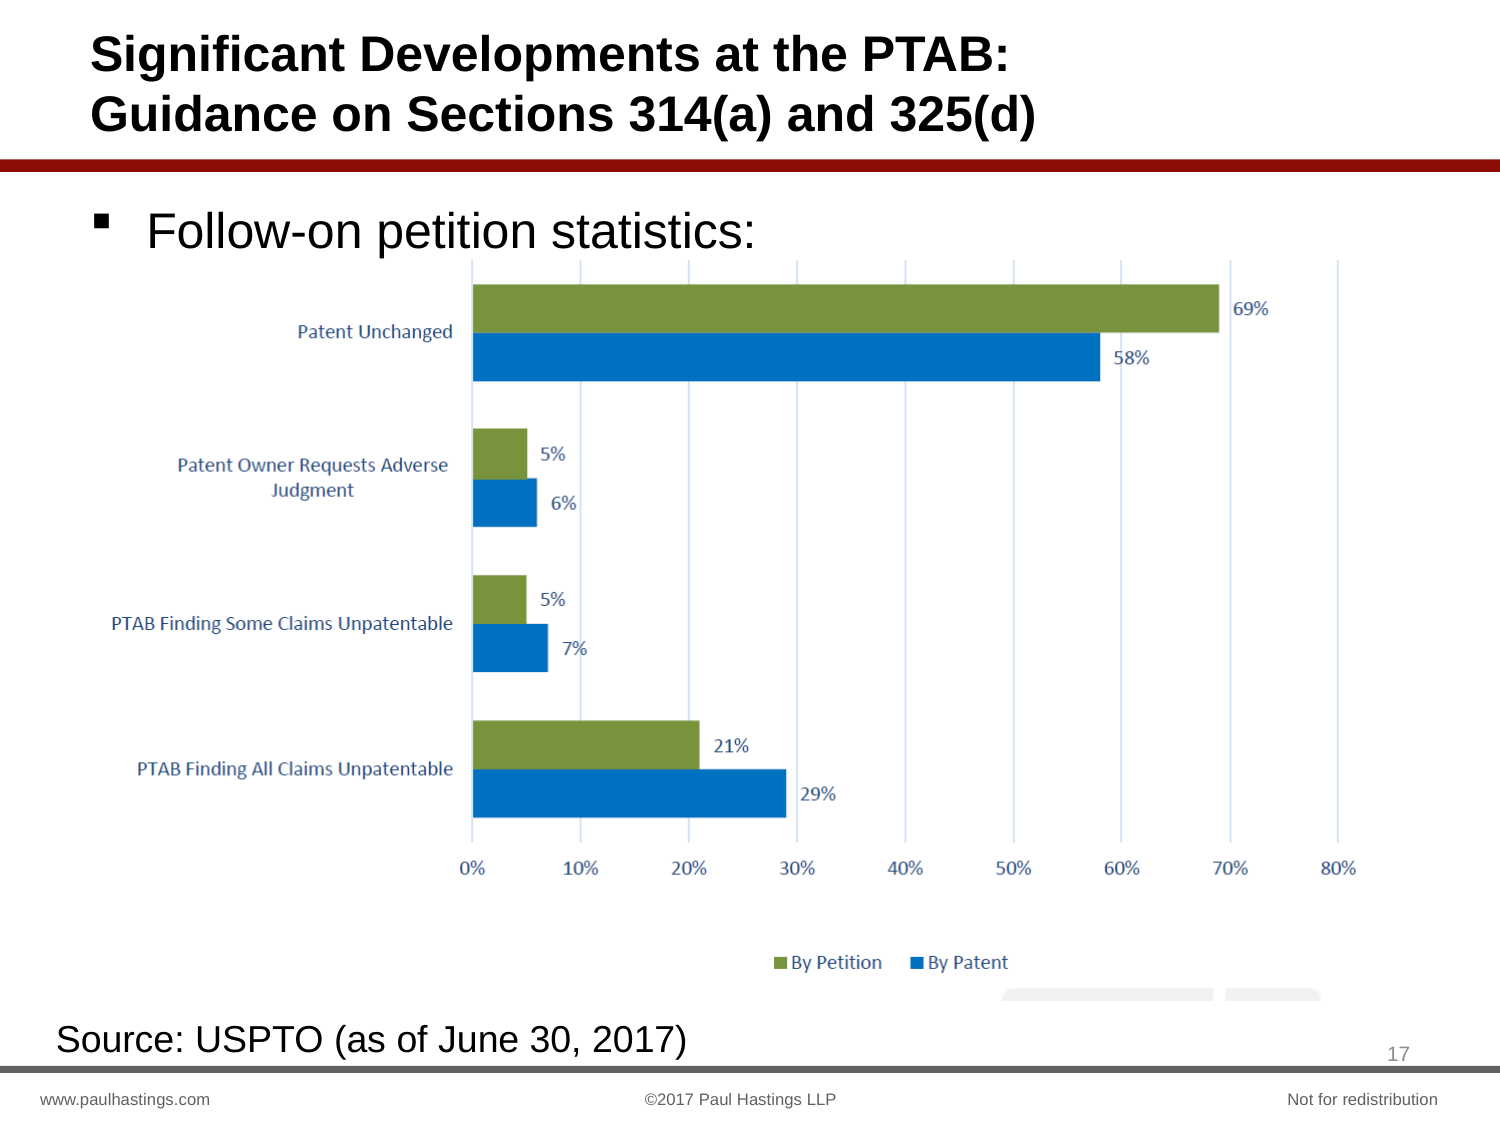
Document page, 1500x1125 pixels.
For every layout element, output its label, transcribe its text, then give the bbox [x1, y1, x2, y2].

list Follow-on petition statistics: [75, 190, 1425, 588]
slide_number 17 [1074, 1033, 1425, 1112]
picture [91, 237, 1409, 1001]
text_box Source: USPTO (as of June 30, 2017) [40, 1007, 703, 1067]
title Significant Developments at the PTAB: Guidance on Sections 314(a) and 325(d) [75, 11, 1163, 150]
